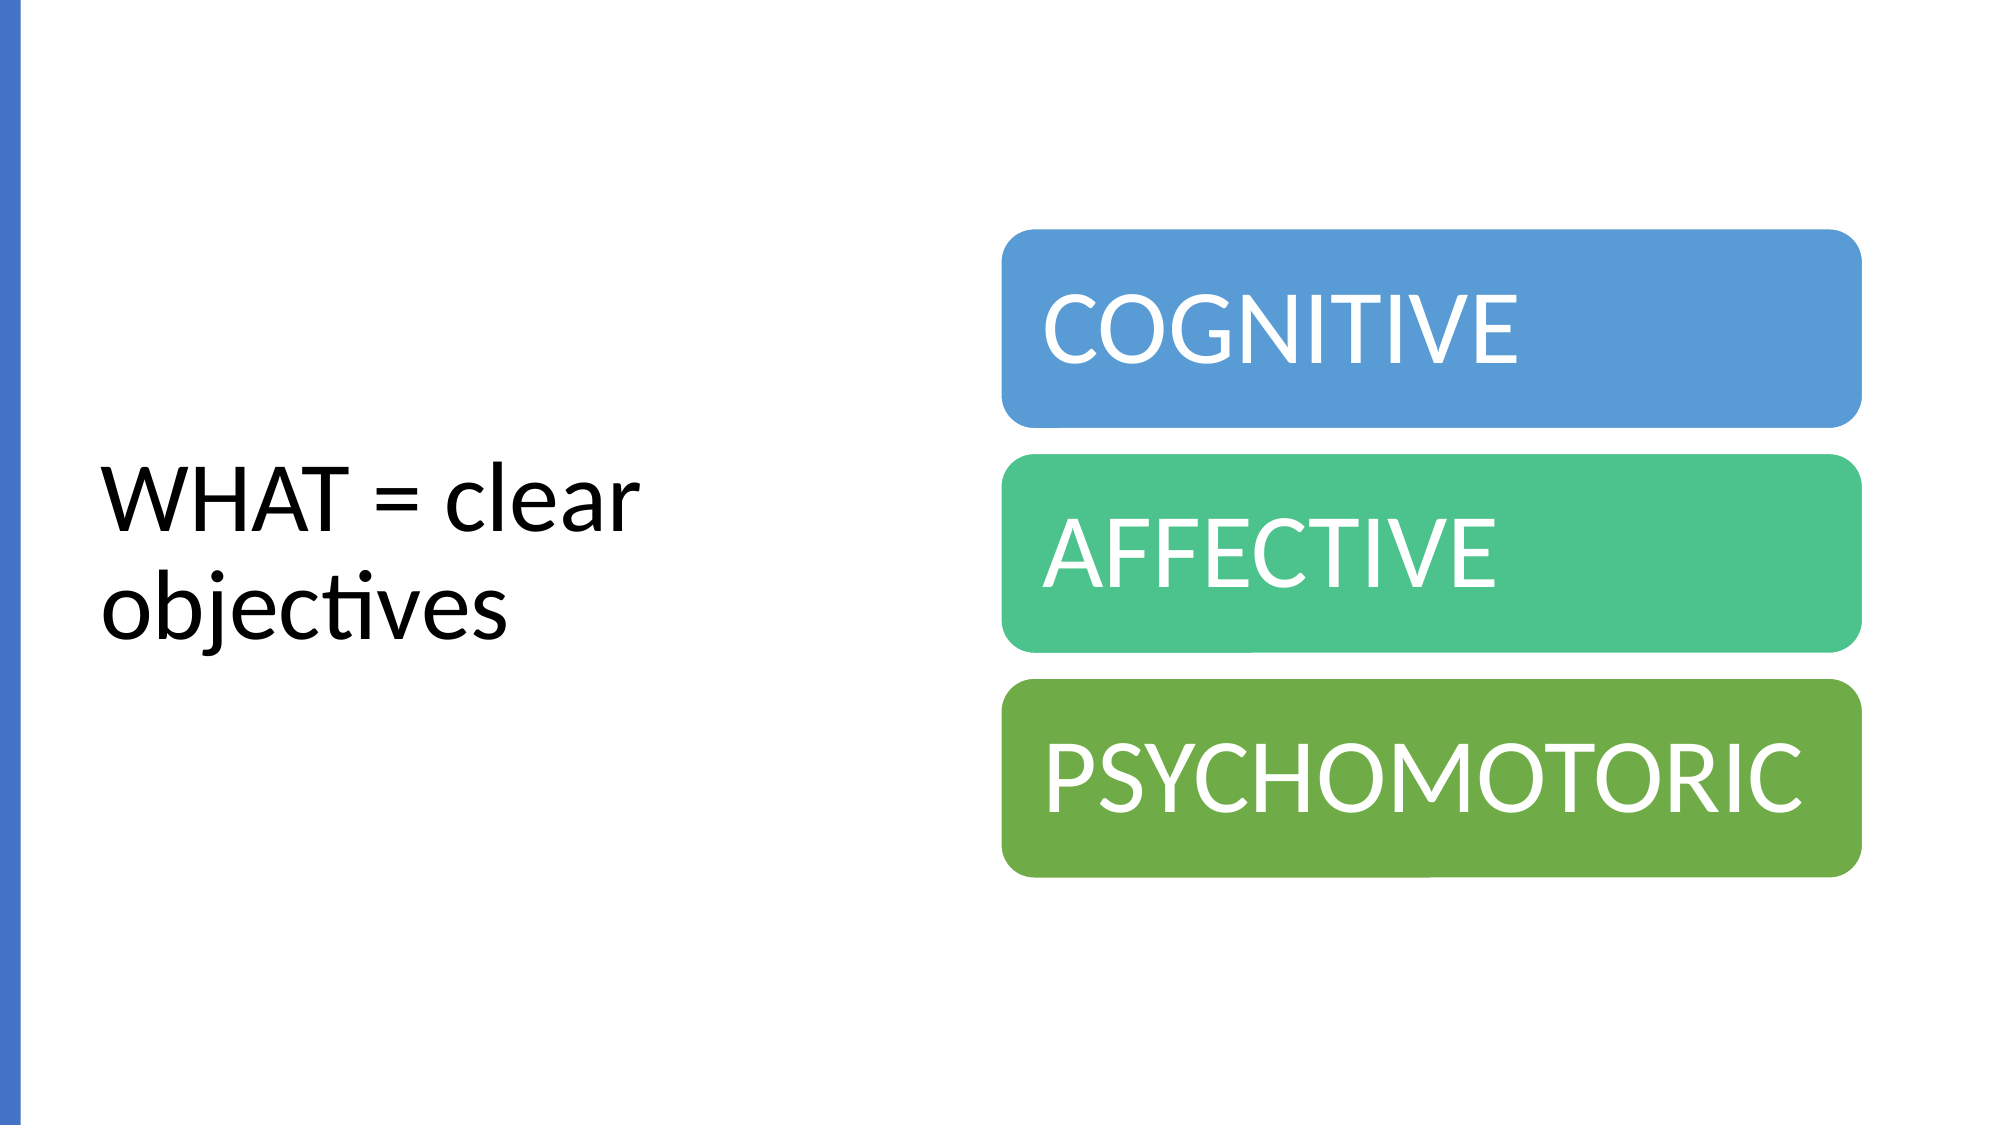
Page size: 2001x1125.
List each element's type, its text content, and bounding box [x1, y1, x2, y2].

text_box [0, 0, 21, 1125]
title WHAT = clear objectives [85, 101, 974, 1005]
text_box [1000, 228, 1864, 879]
